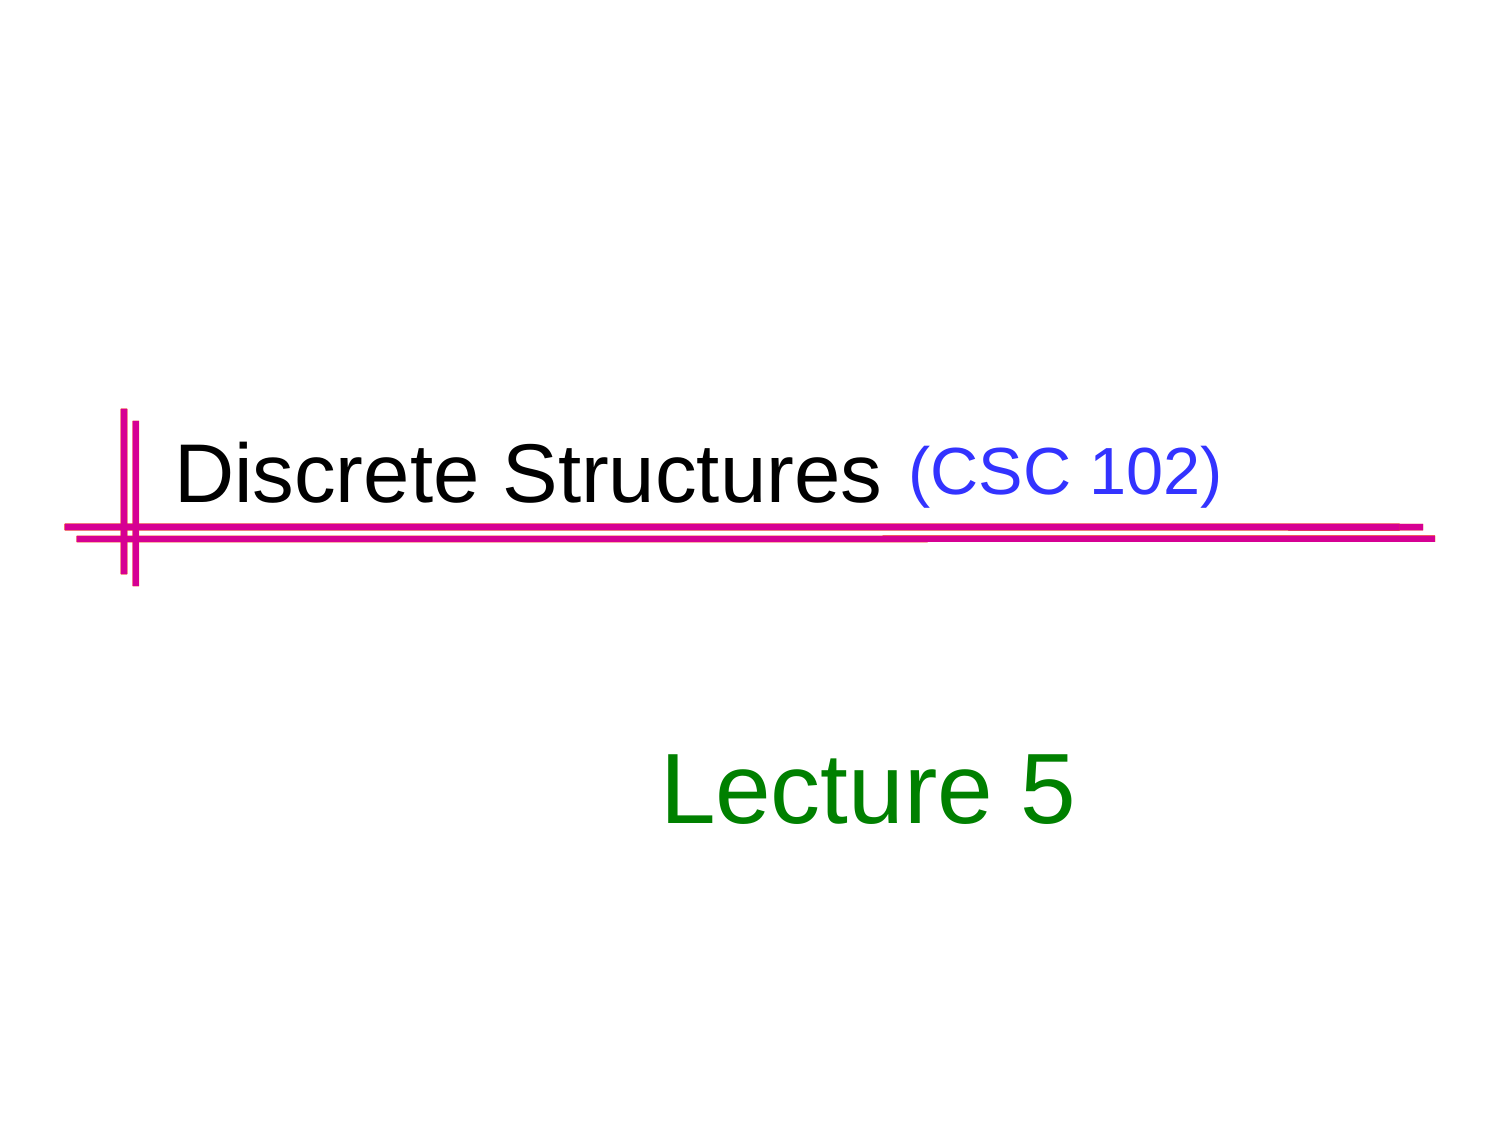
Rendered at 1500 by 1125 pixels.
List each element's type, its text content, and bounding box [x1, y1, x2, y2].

text_box Discrete Structures [159, 411, 999, 527]
title (CSC 102) [738, 385, 1394, 527]
title (CSC 102) [738, 539, 1394, 551]
subtitle Lecture 5 [407, 715, 1330, 894]
title (CSC 102) [738, 528, 1394, 538]
